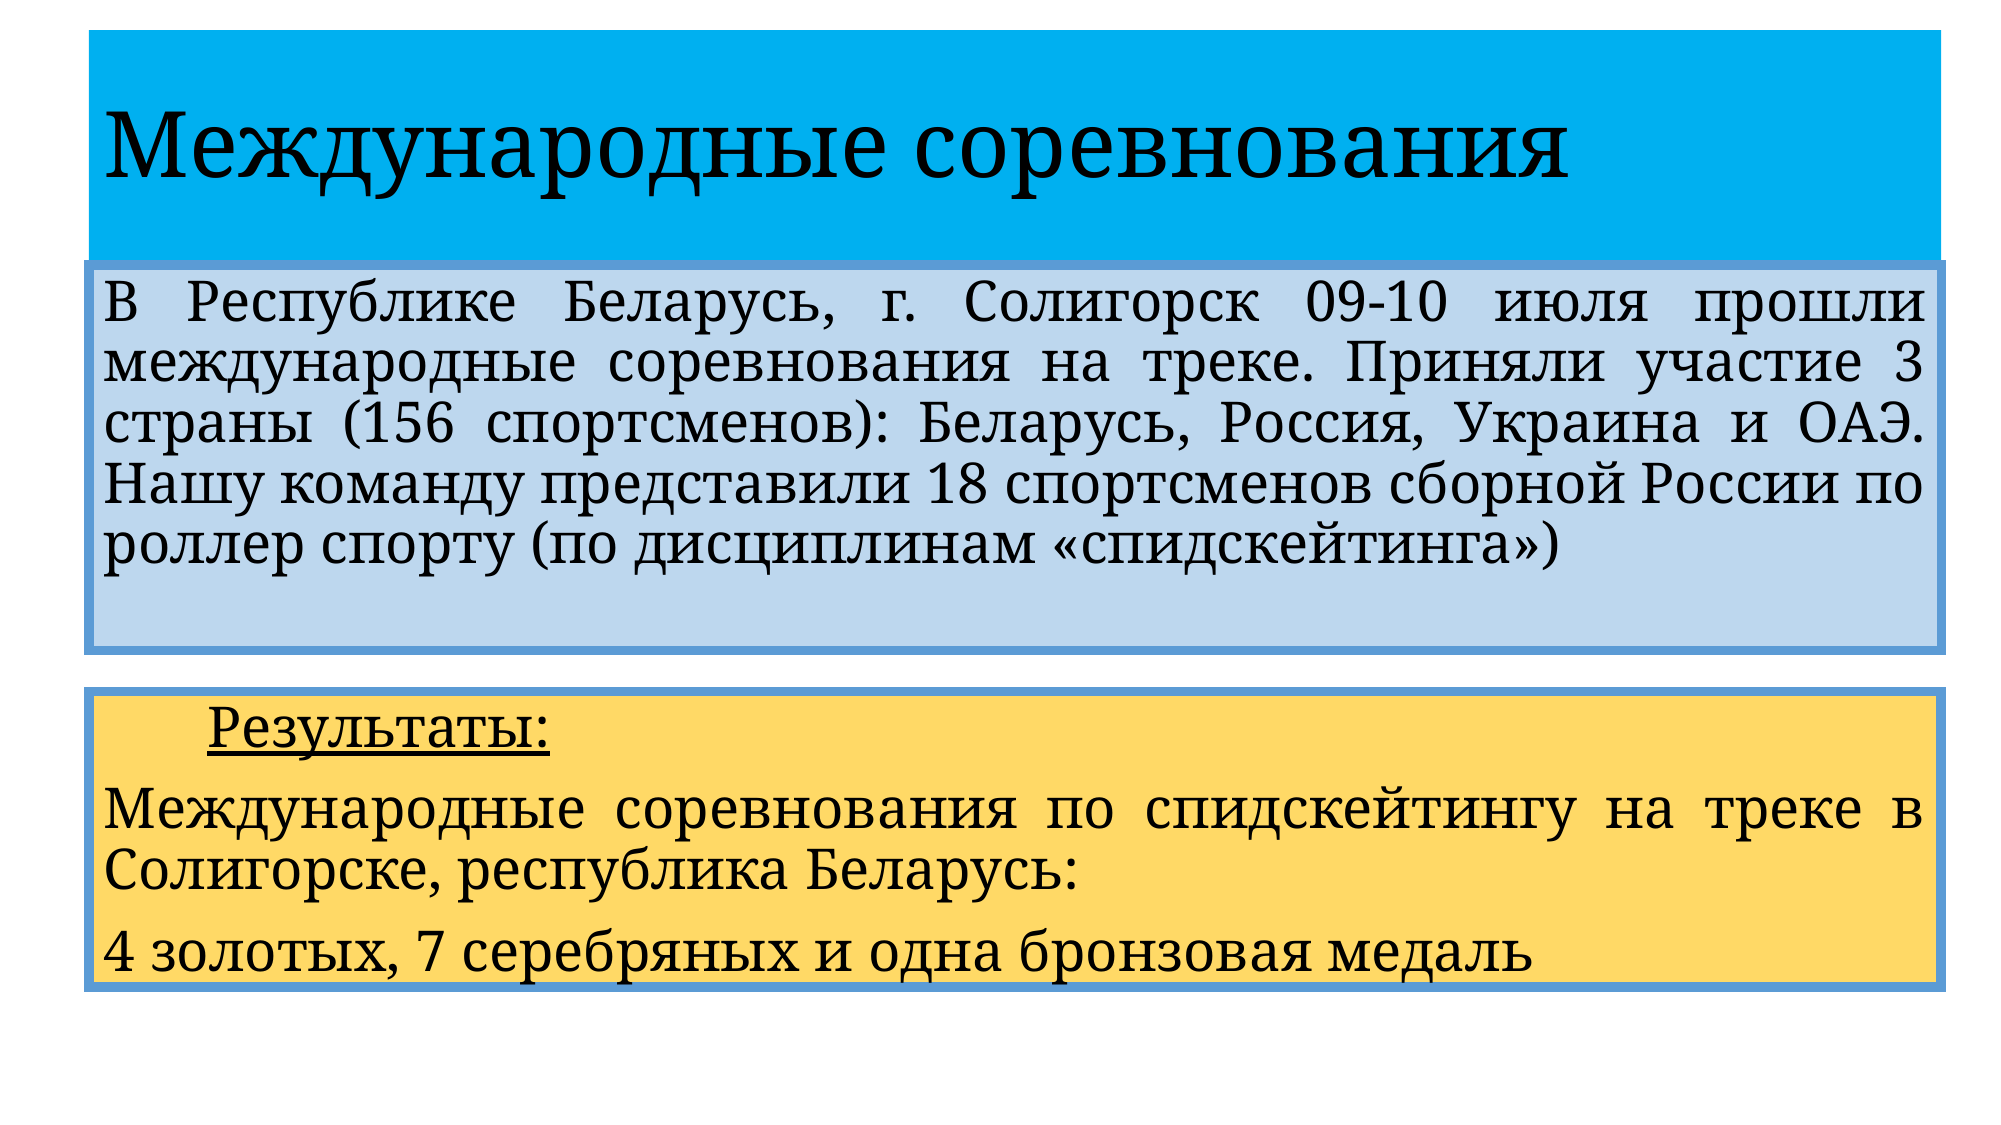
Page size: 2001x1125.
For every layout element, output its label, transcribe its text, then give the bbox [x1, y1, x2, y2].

list В Республике Беларусь, г. Солигорск 09-10 июля прошли международные соревнования на треке. Приняли участие 3 страны (156 спортсменов): Беларусь, Россия, Украина и ОАЭ. Нашу команду представили 18 спортсменов сборной России по роллер спорту (по дисциплинам «спидскейтинга») [88, 264, 1942, 652]
title Международные соревнования [88, 30, 1942, 264]
text_box Результаты: Международные соревнования по спидскейтингу на треке в Солигорске, республика Беларусь: 4 золотых, 7 серебряных и одна бронзовая медаль [88, 690, 1942, 988]
